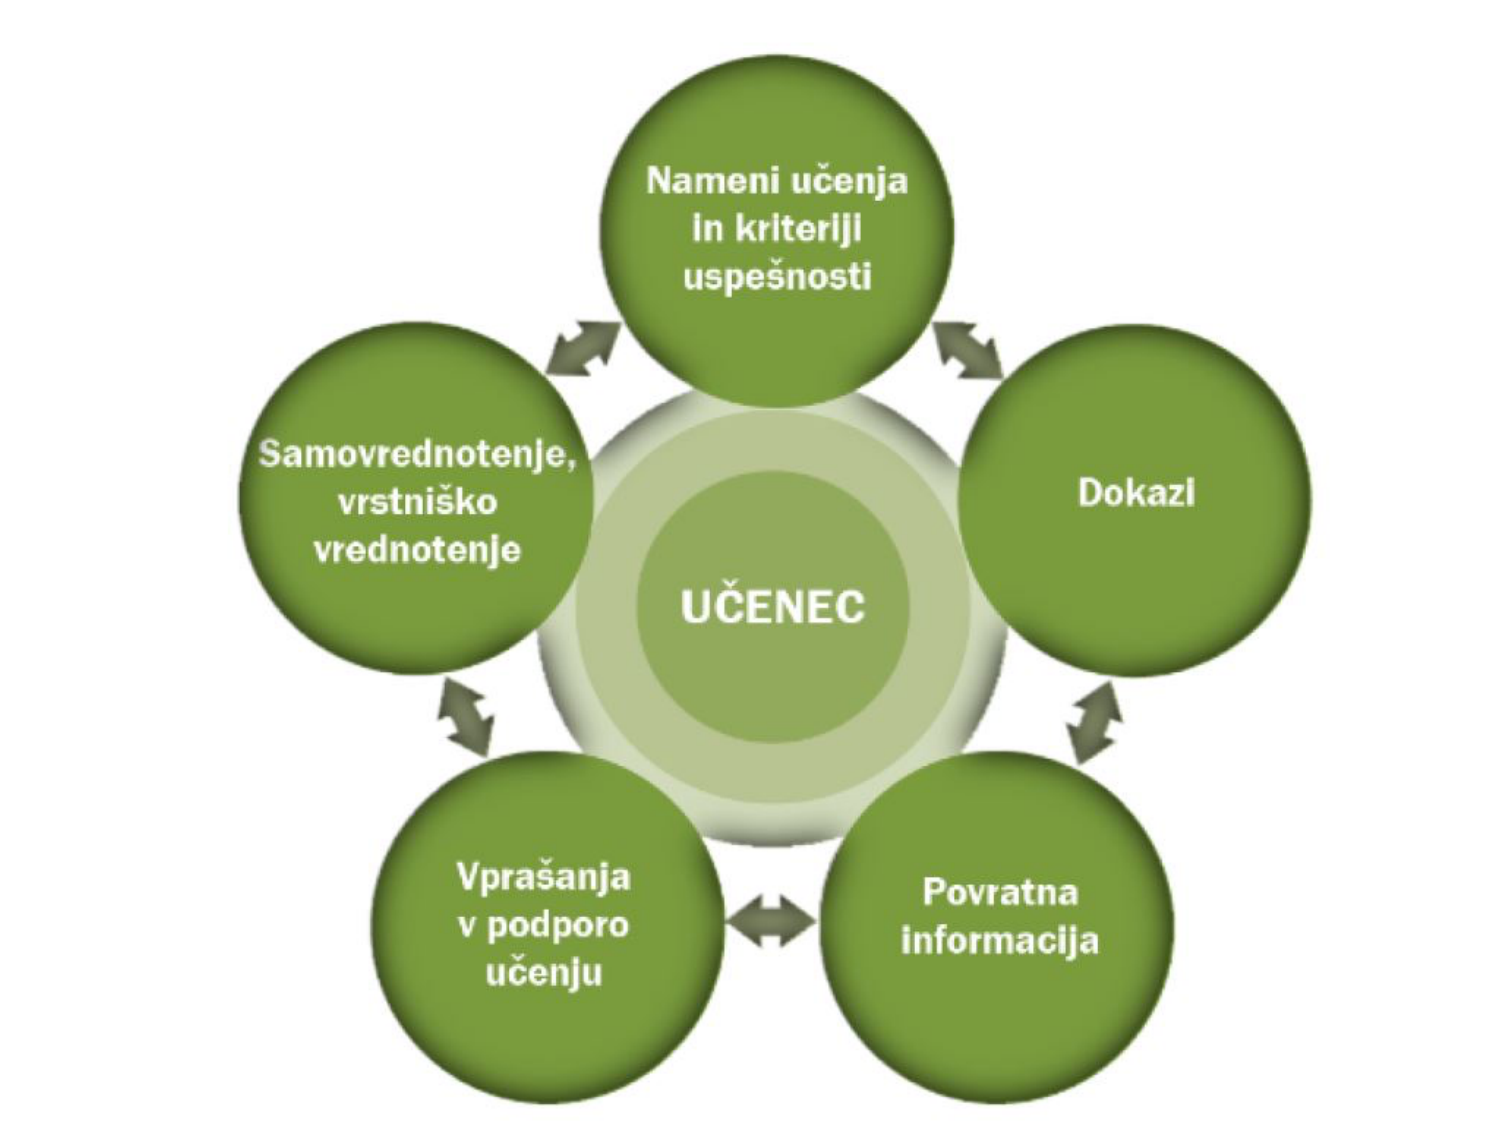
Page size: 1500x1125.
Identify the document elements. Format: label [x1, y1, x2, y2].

picture [158, 0, 1366, 1125]
